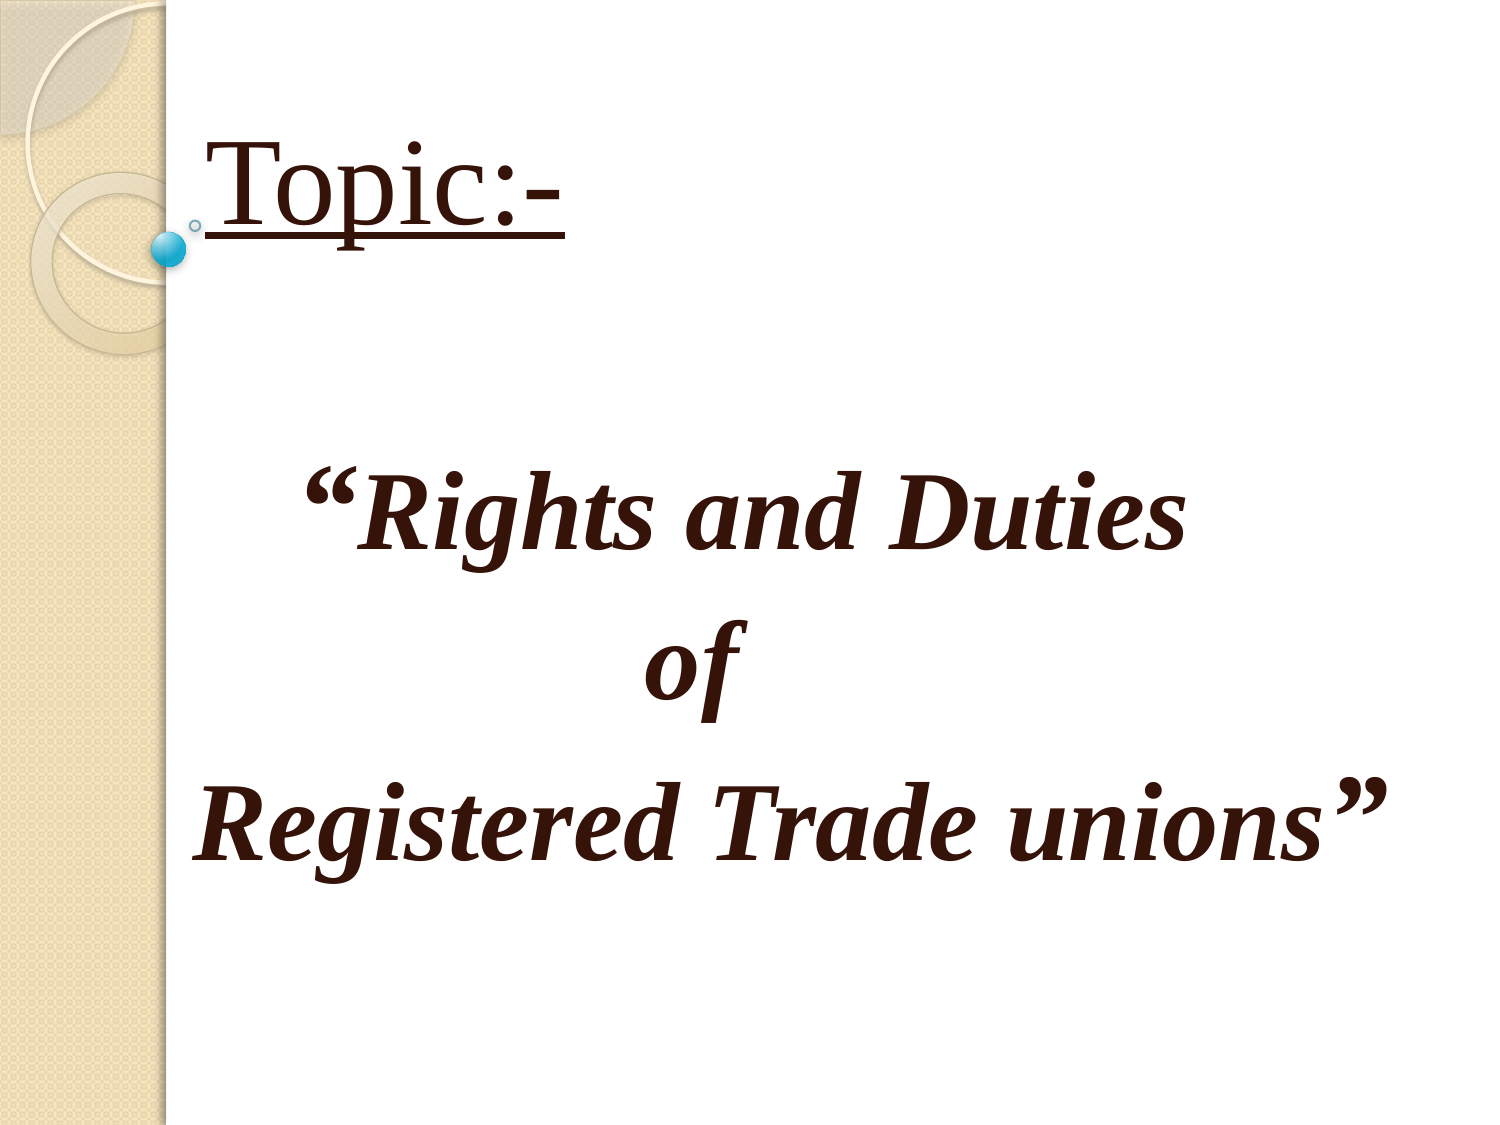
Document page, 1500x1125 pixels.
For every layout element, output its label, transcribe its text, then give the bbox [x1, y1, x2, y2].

subtitle Topic:- “Rights and Duties of Registered Trade unions” [88, 99, 1412, 1013]
